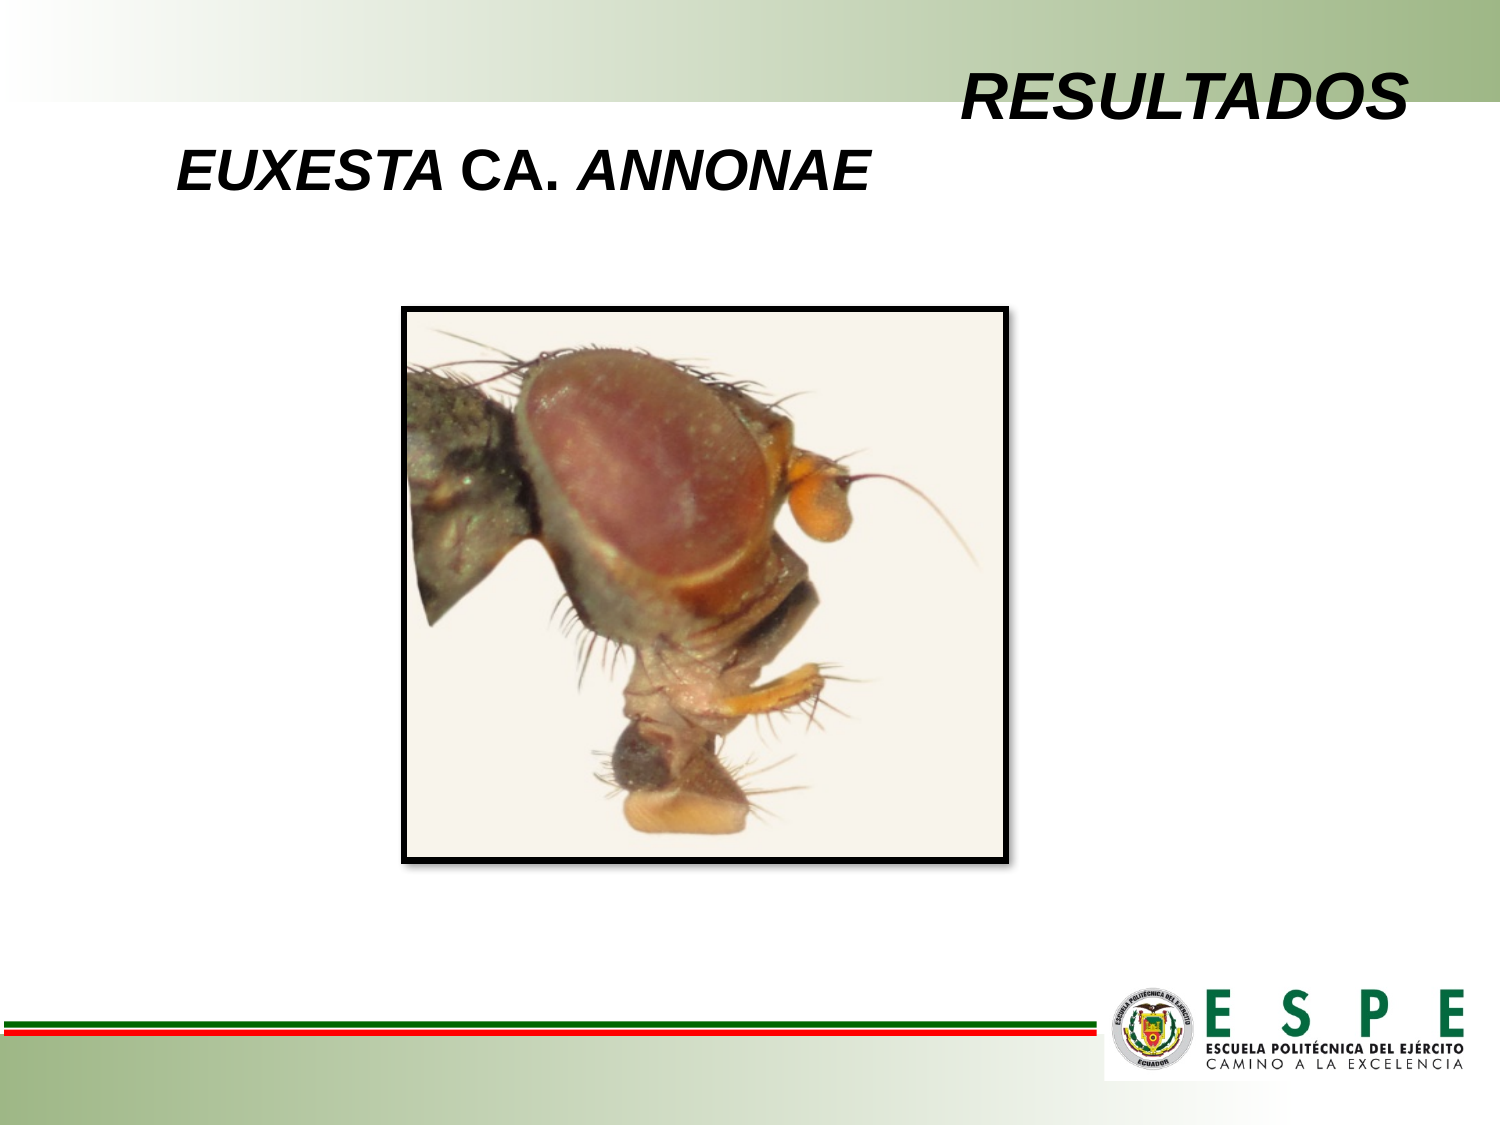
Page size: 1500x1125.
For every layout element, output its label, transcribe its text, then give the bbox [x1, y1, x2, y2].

text_box RESULTADOS [74, 45, 1425, 176]
picture [407, 312, 1003, 858]
title EUXESTA CA. ANNONAE [0, 124, 1199, 313]
picture [1104, 976, 1483, 1081]
